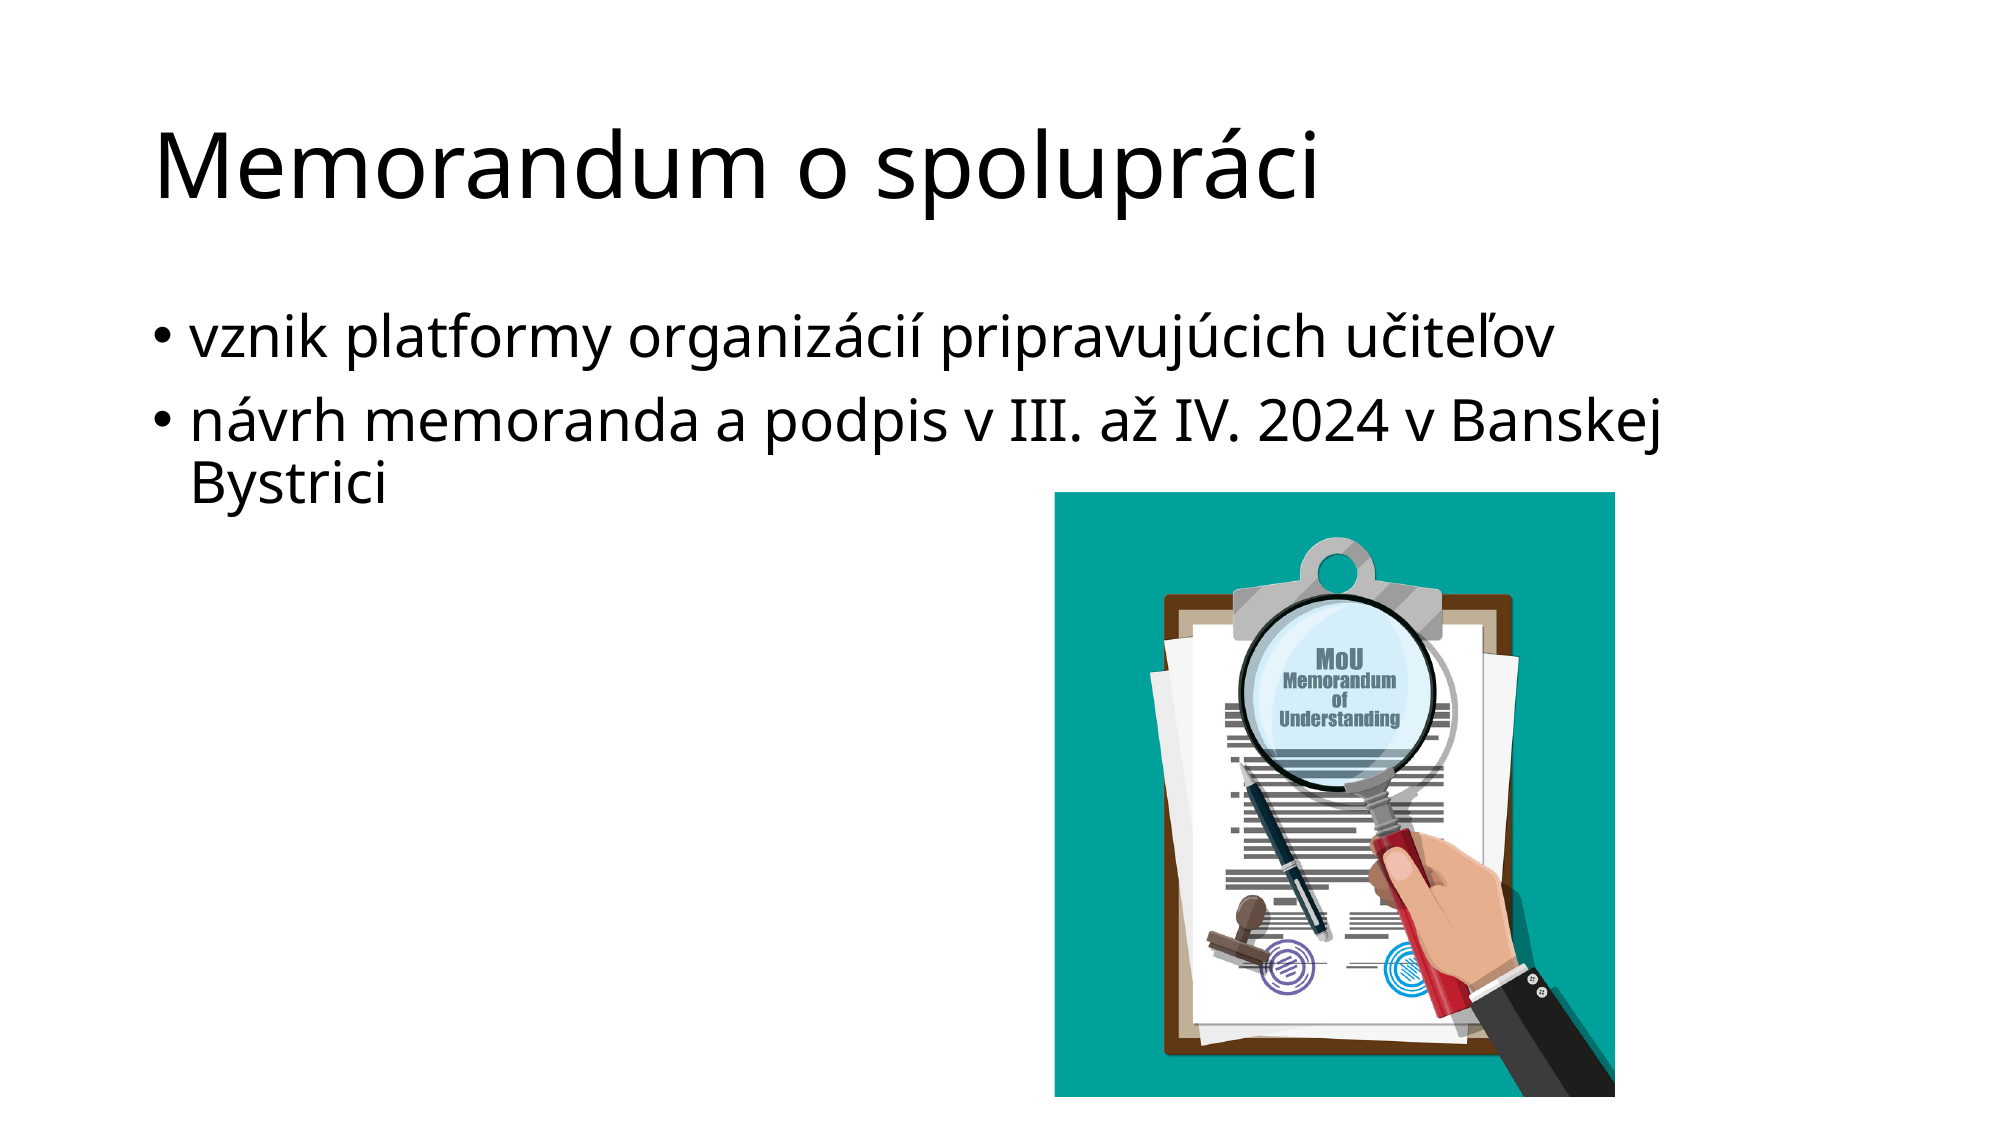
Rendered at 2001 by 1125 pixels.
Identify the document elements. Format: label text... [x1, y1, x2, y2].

title Memorandum o spolupráci [137, 59, 1863, 278]
picture [1054, 492, 1616, 1097]
list vznik platformy organizácií pripravujúcich učiteľov návrh memoranda a podpis v III. až IV. 2024 v Banskej Bystrici [137, 299, 1863, 1014]
